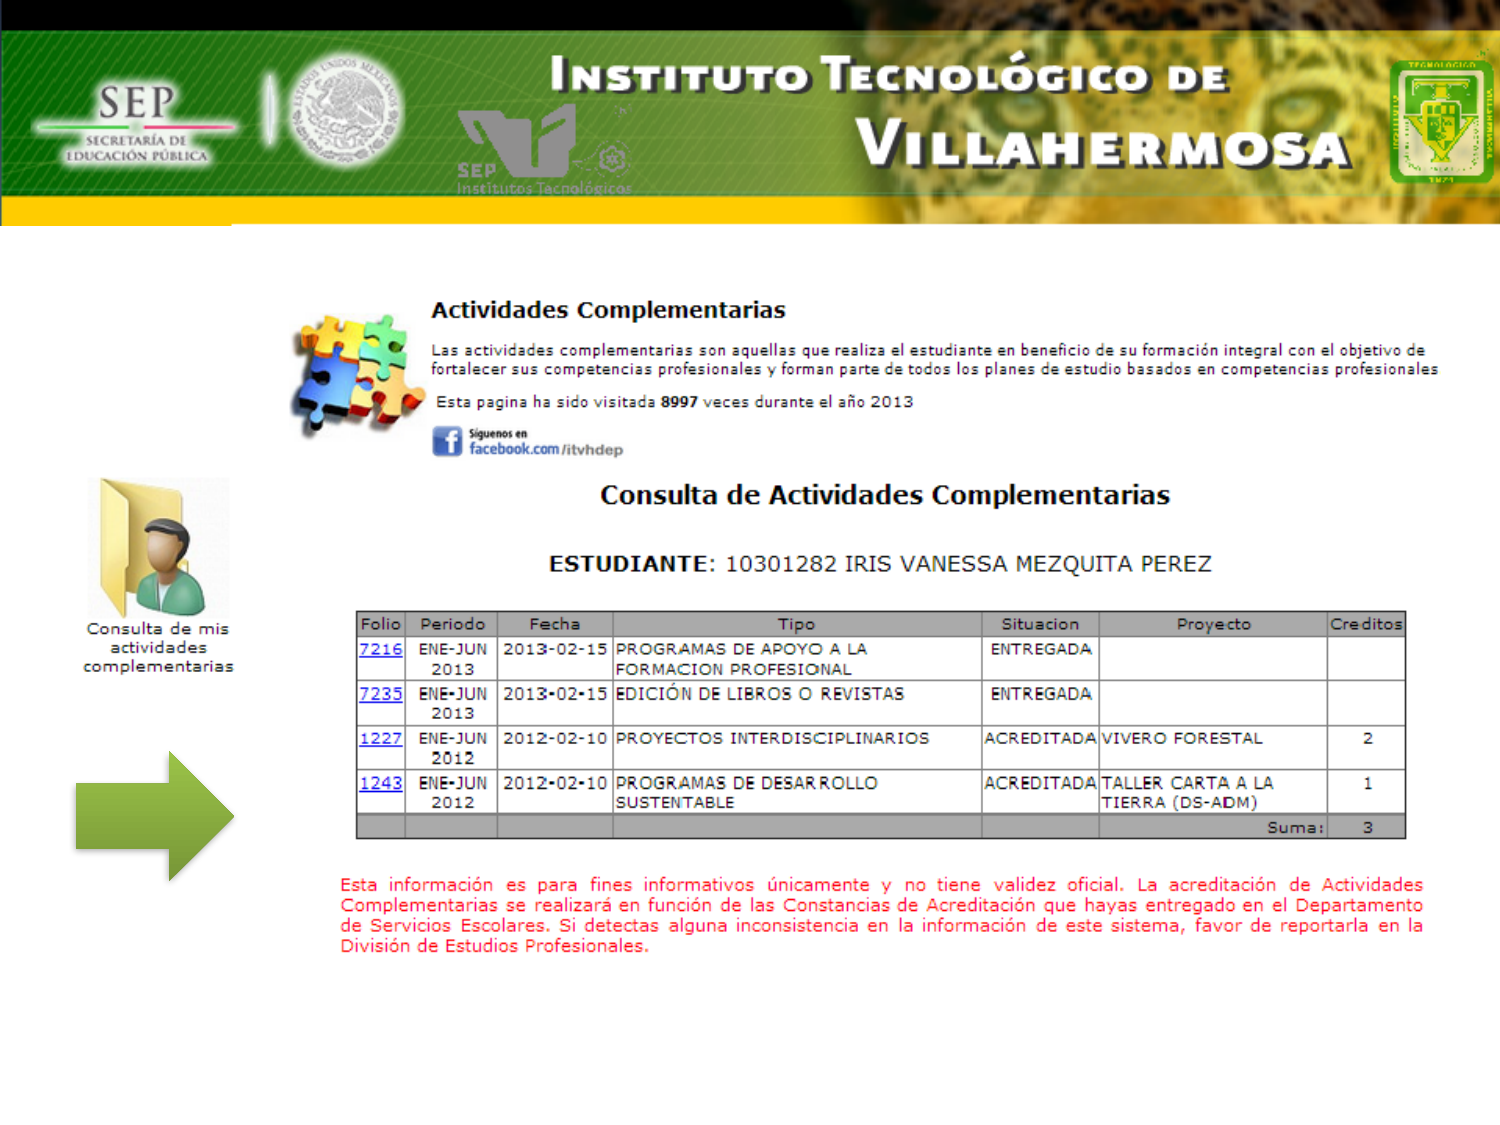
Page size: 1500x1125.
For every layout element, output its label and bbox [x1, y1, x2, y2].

picture [0, 0, 1500, 226]
picture [288, 290, 1442, 982]
text_box [76, 751, 235, 882]
picture [63, 455, 247, 698]
